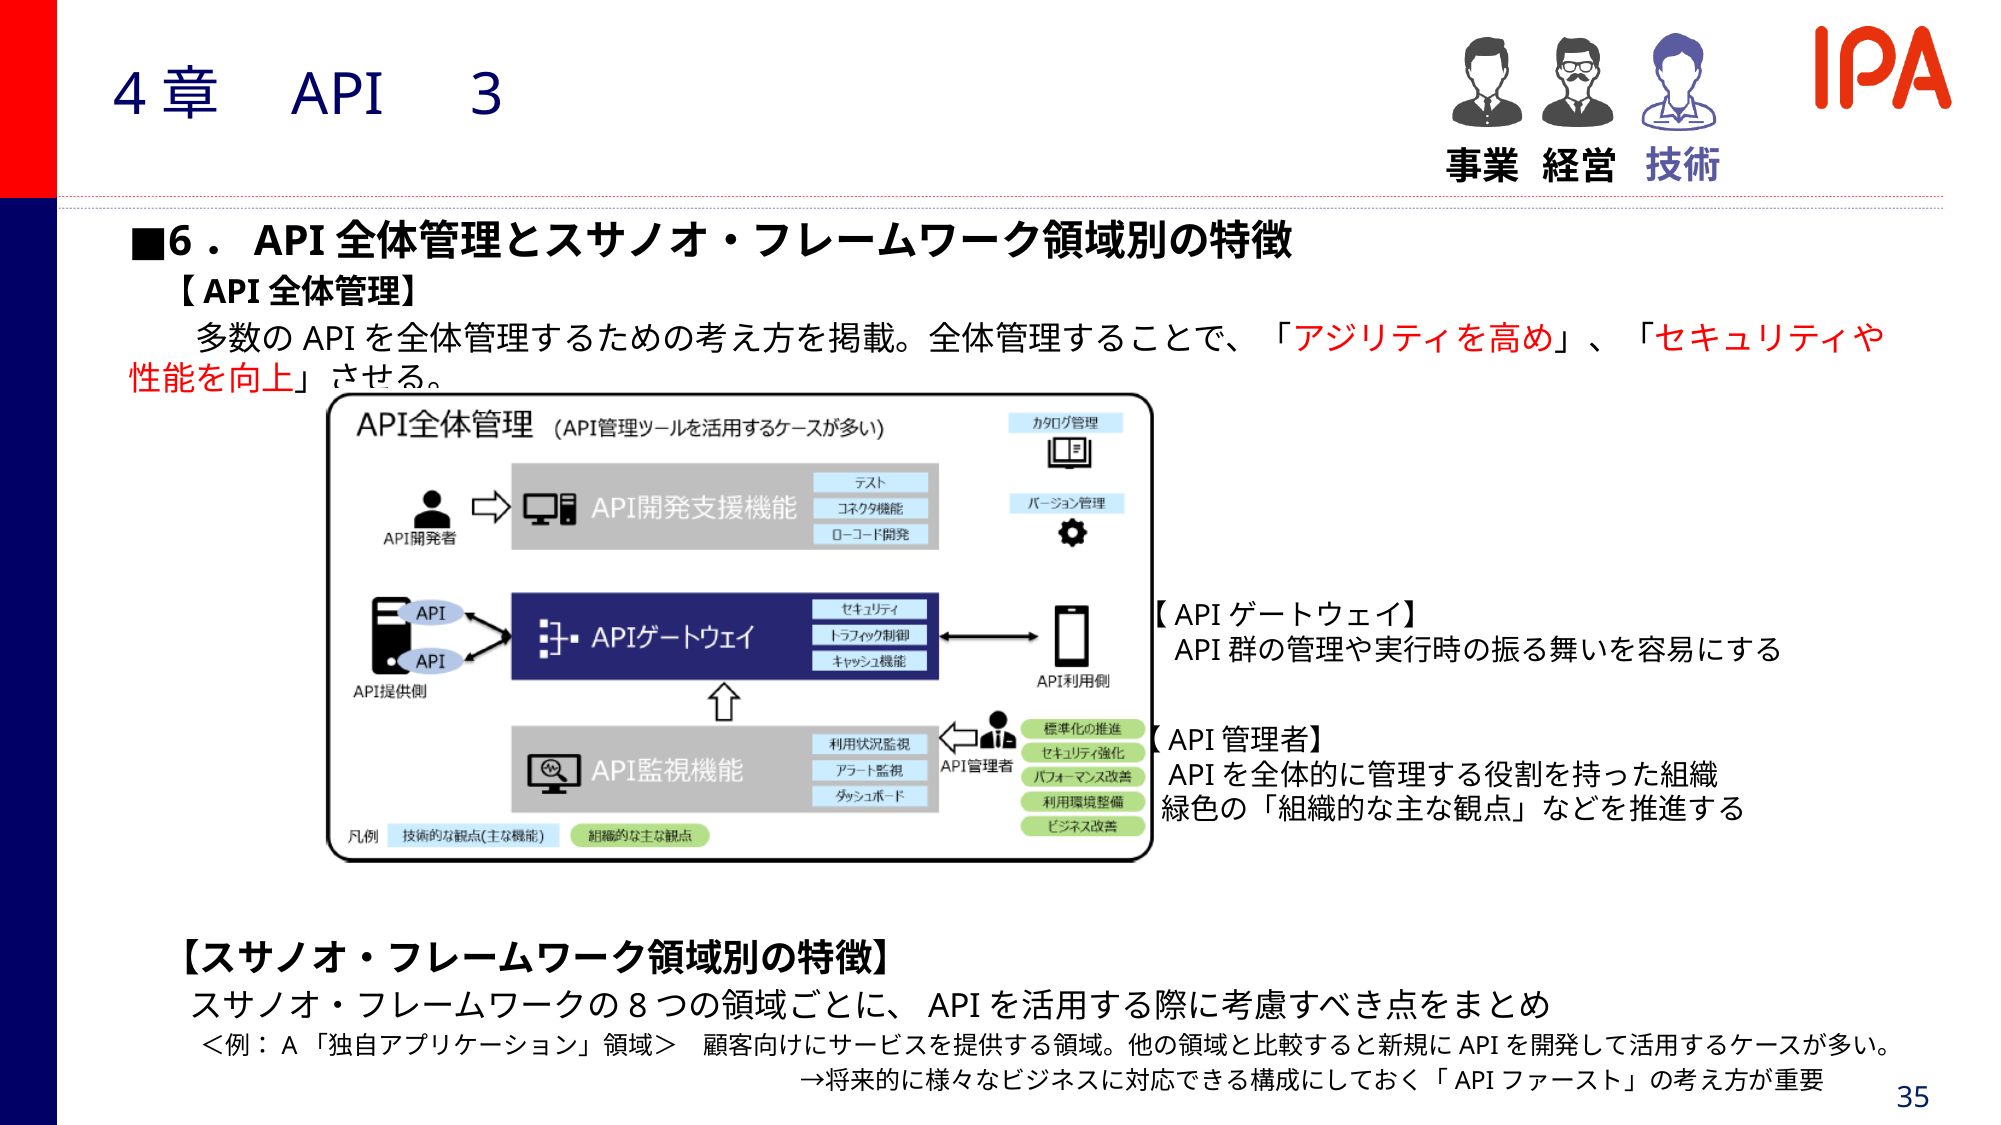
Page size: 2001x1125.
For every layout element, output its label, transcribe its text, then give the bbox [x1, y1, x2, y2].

text_box 【API管理者】 APIを全体的に管理する役割を持った組織 緑色の「組織的な主な観点」などを推進する [1164, 713, 1762, 834]
picture [1442, 37, 1623, 127]
text_box 技術 [1599, 134, 1767, 194]
text_box 経営 [1519, 135, 1641, 195]
picture [1629, 33, 1728, 132]
text_box 【APIゲートウェイ】 API群の管理や実行時の振る舞いを容易にする [1164, 588, 1799, 674]
text_box 35 [1478, 1070, 1945, 1118]
list ■6．API全体管理とスサノオ・フレームワーク領域別の特徴 【API全体管理】 多数のAPIを全体管理するための考え方を掲載。全体管理することで、「アジリティを高め」、「セキュリティや性能を向上」させる。 【スサノオ・フレームワーク領域別の特徴】 スサノオ・フレームワークの8つの領域ごとに、APIを活用する際に考慮すべき点をまとめ ＜例：A「独自アプリケーション」領域＞ 顧客向けにサービスを提供する領域。他の領域と比較すると新規にAPIを開発して活用するケースが多い。 →将来的に様々なビジネスに対応できる構成にしておく「APIファースト」の考え方が重要 [114, 208, 1934, 1085]
text_box 4章 API 3 [114, 56, 1437, 127]
text_box 事業 [1422, 134, 1519, 195]
picture [314, 388, 1160, 875]
picture [1779, 0, 1963, 137]
